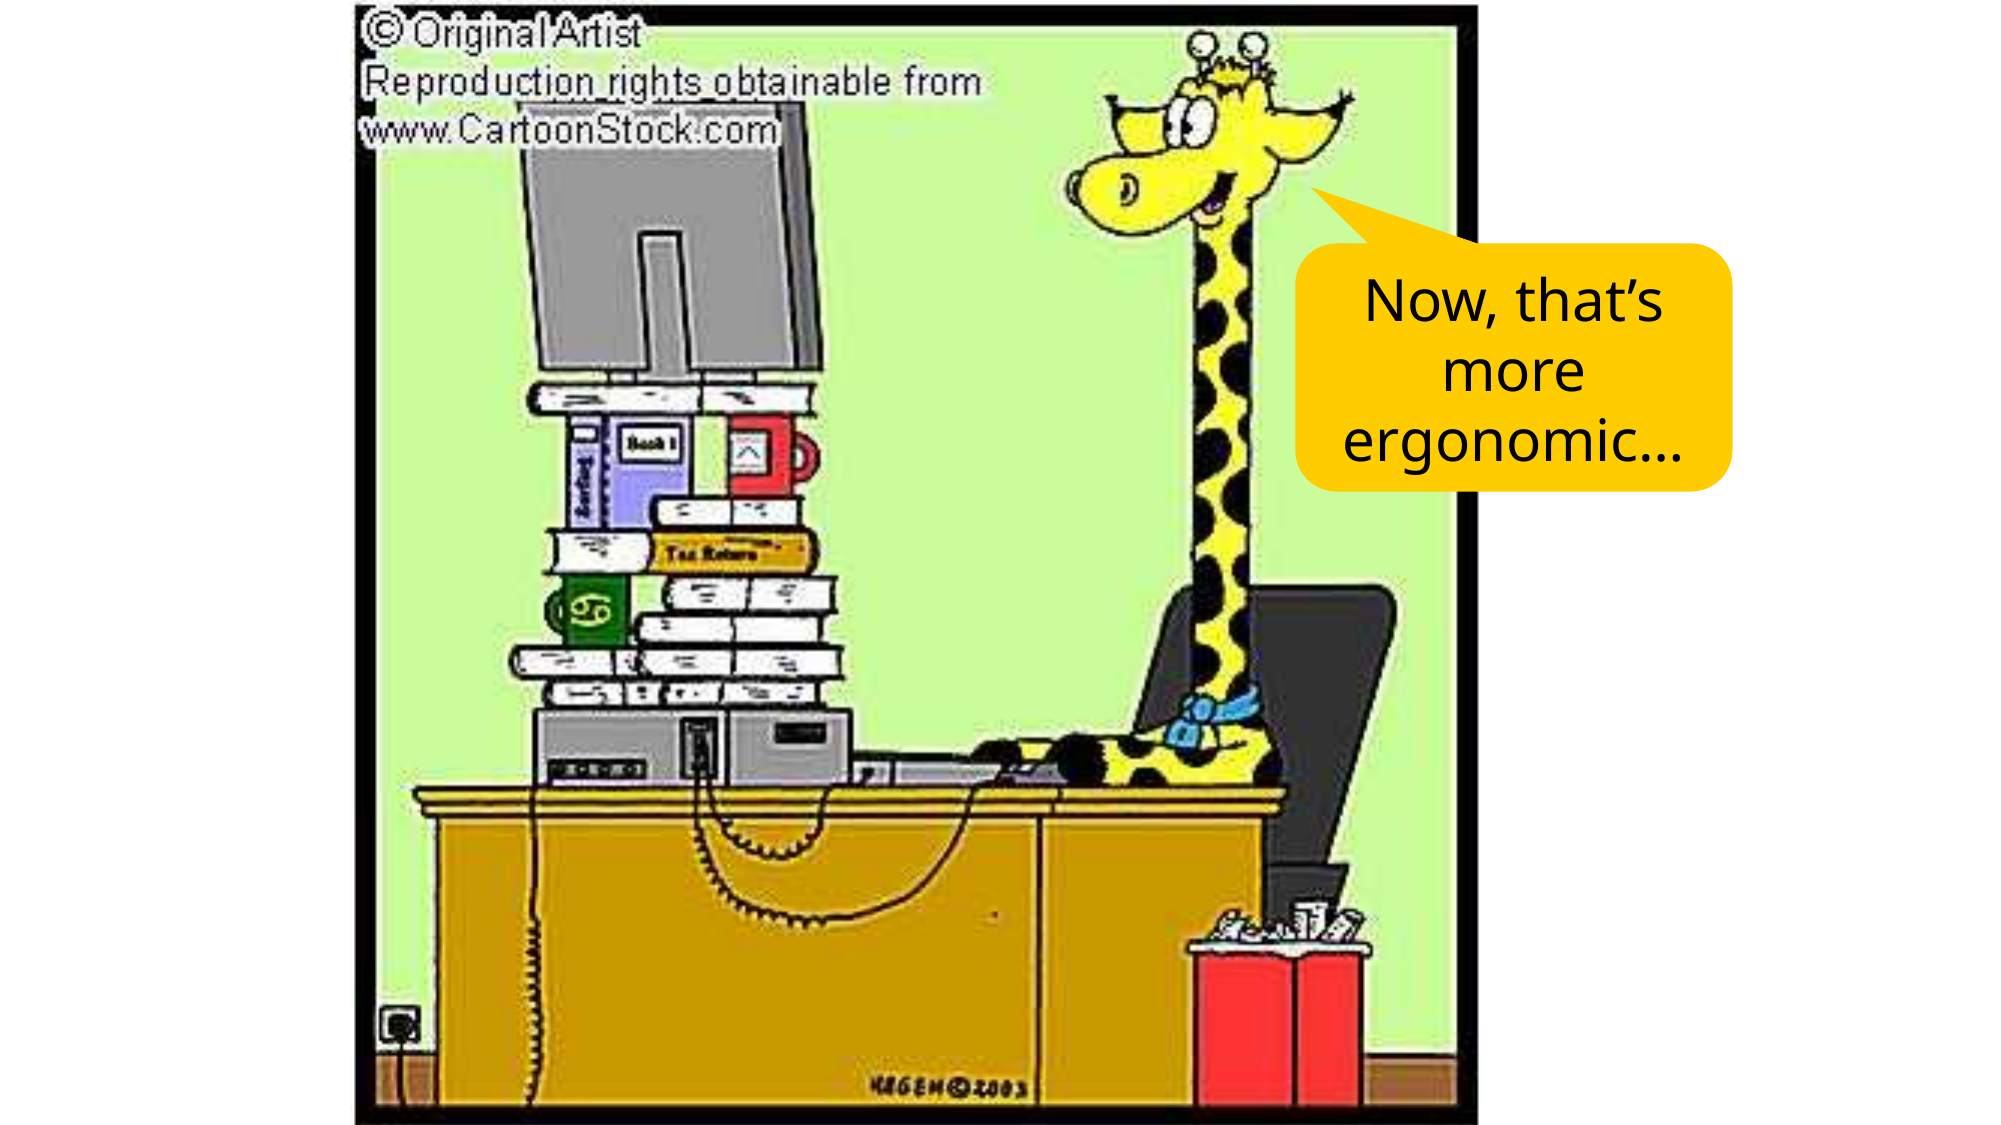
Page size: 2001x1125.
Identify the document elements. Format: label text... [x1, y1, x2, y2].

picture [350, 0, 1485, 1125]
text_box Now, that’s more ergonomic… [1485, 243, 1733, 492]
